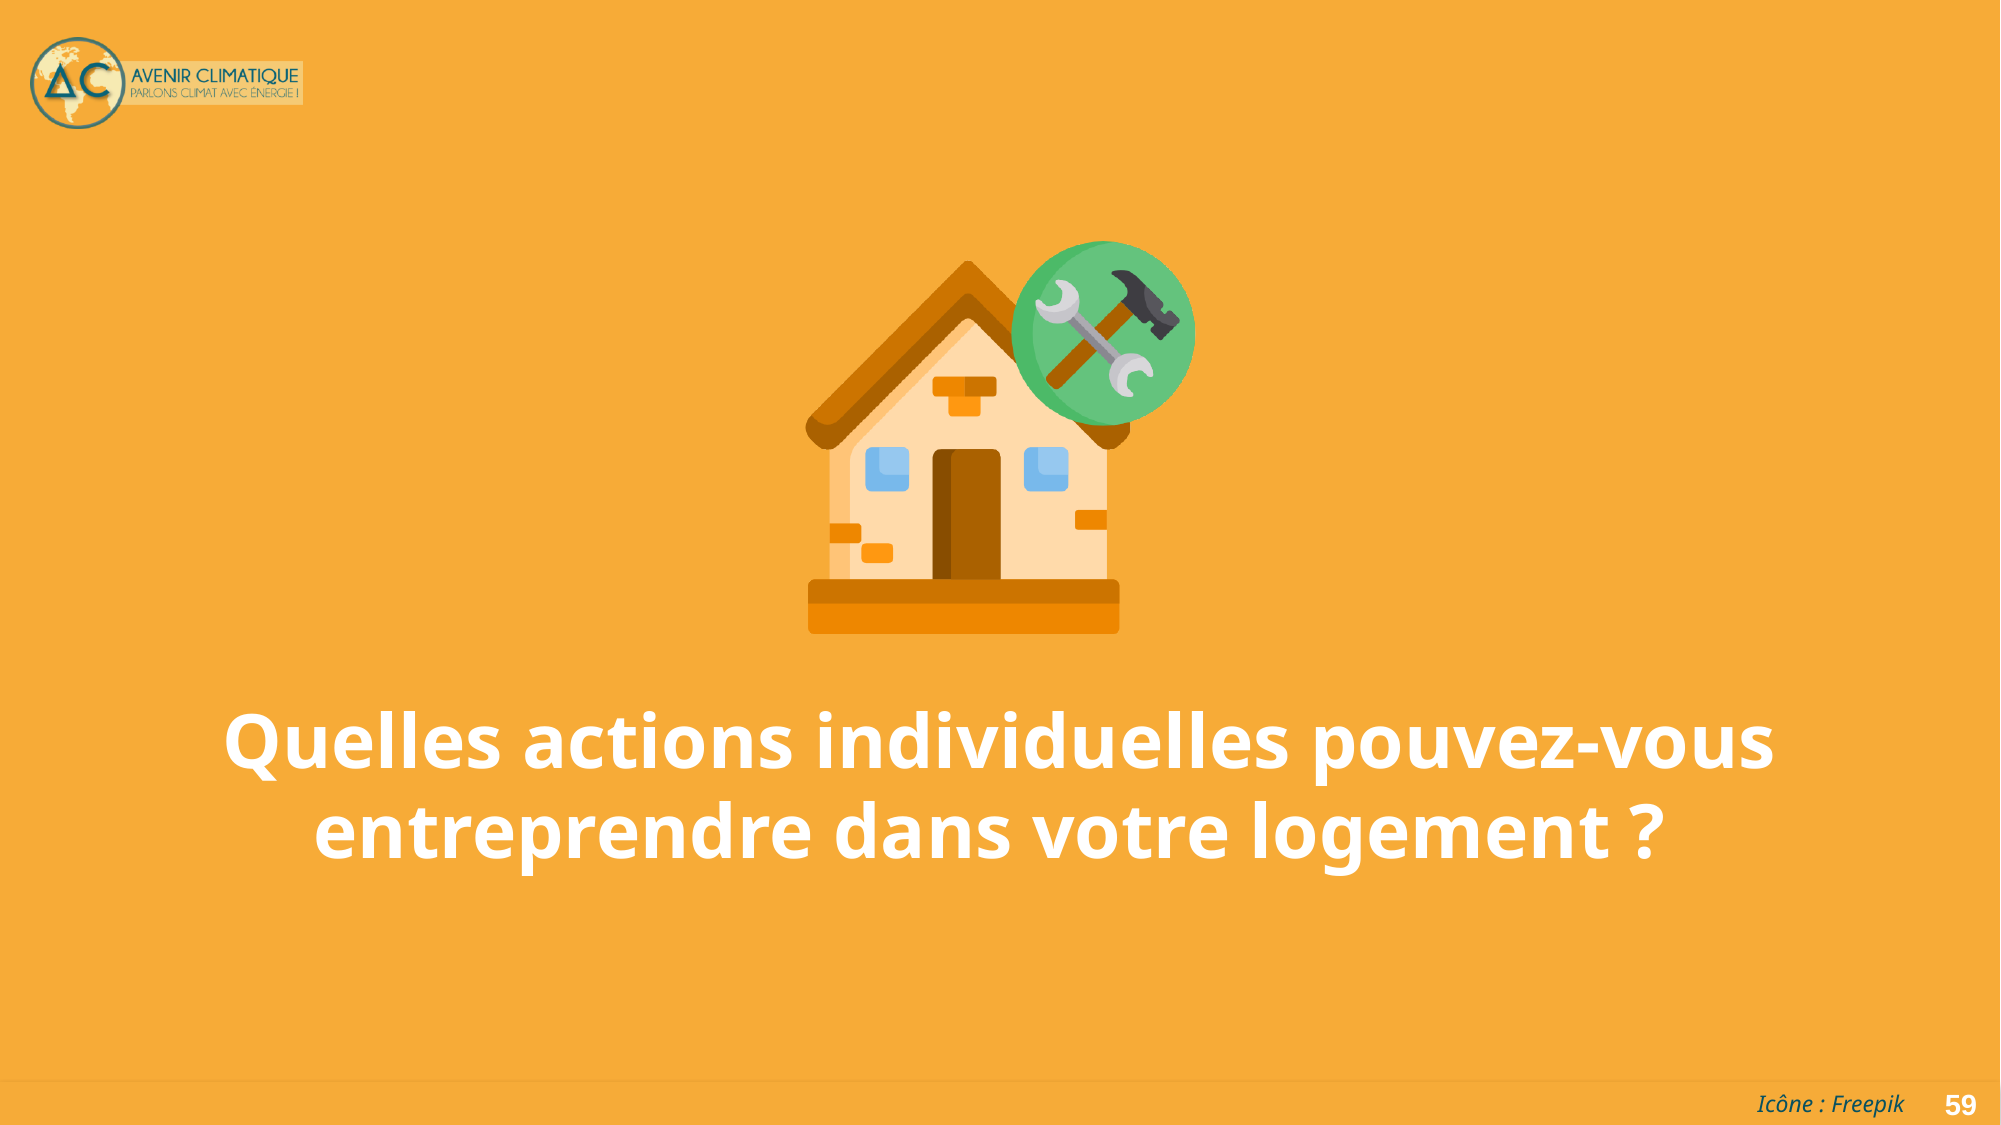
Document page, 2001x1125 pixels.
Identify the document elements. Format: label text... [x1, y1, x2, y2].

text_box Quelles actions individuelles pouvez-vous entreprendre dans votre logement ? [196, 686, 1804, 882]
text_box Icône : Freepik [1578, 1082, 1920, 1125]
picture [803, 241, 1196, 634]
picture [30, 37, 303, 129]
slide_number ‹#› [1920, 1082, 1993, 1125]
